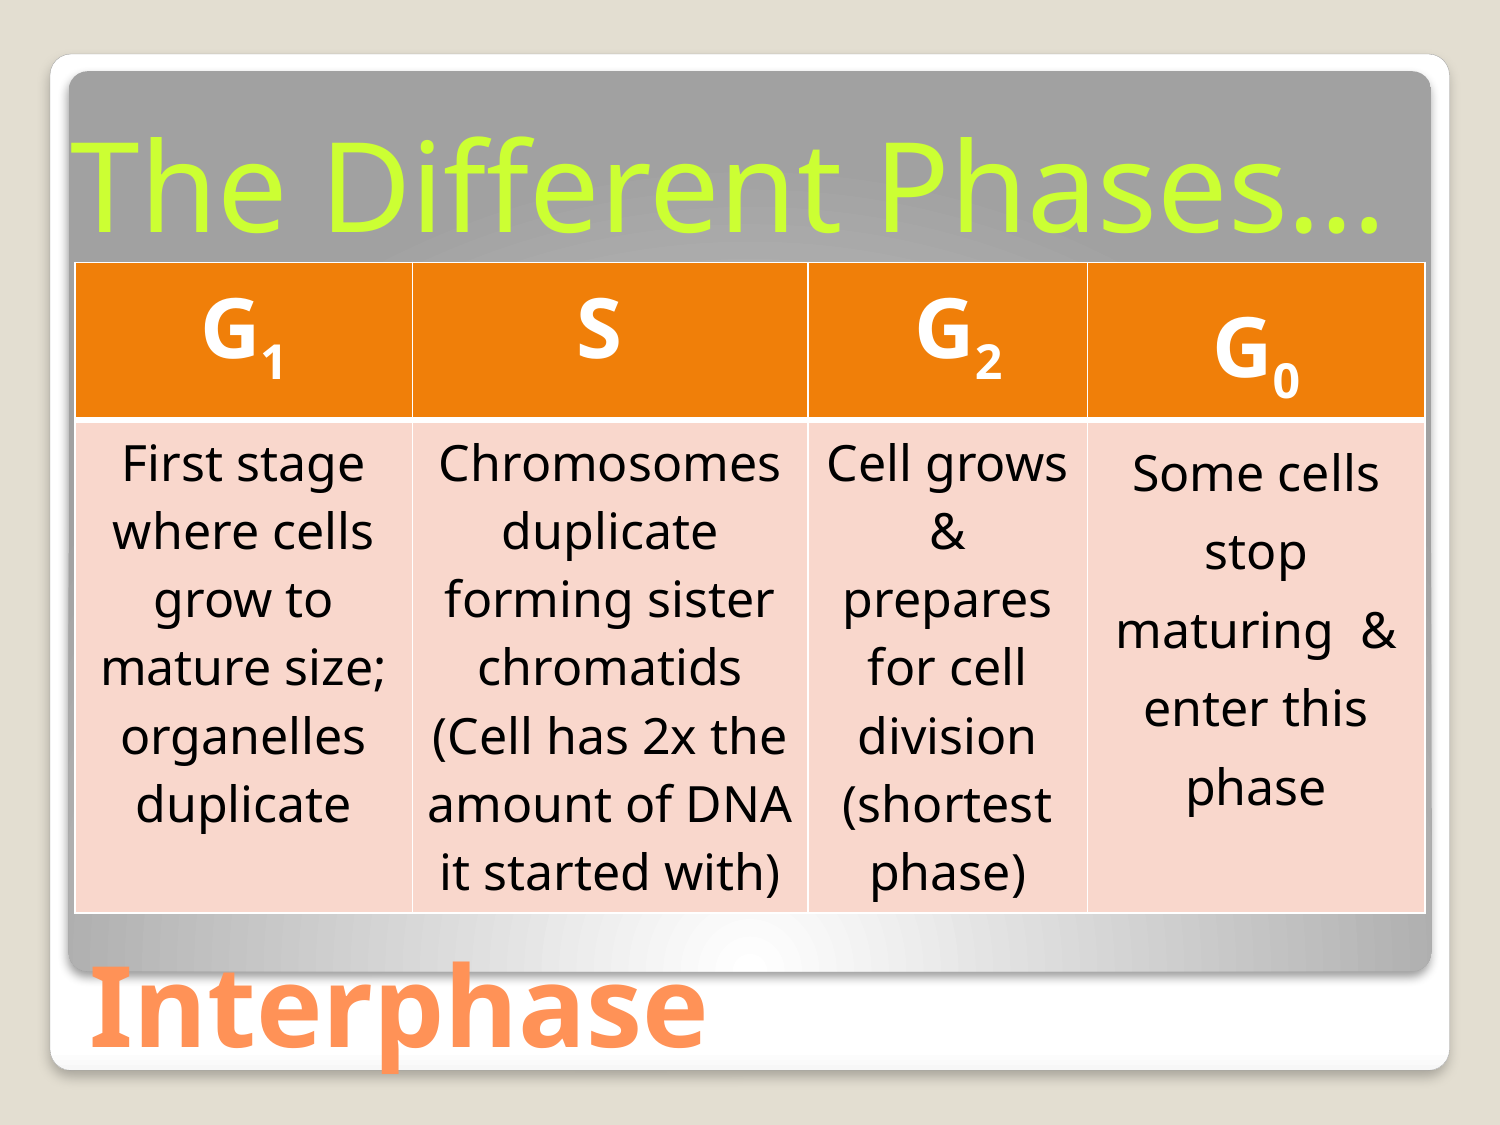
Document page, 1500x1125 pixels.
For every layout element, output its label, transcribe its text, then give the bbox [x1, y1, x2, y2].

table_cell Cell grows & prepares for cell division (shortest phase) [809, 423, 1087, 912]
title Interphase [75, 915, 1418, 1088]
text_box The Different Phases… [55, 99, 1403, 265]
table_cell Some cells stop maturing & enter this phase [1088, 423, 1424, 912]
table_header G0 [1088, 263, 1424, 417]
table_header G2 [809, 265, 1087, 417]
table_header G1 [76, 265, 412, 417]
table_cell Chromosomes duplicate forming sister chromatids (Cell has 2x the amount of DNA it started with) [413, 423, 807, 912]
table_cell First stage where cells grow to mature size; organelles duplicate [76, 423, 412, 912]
table_header S [413, 265, 807, 417]
